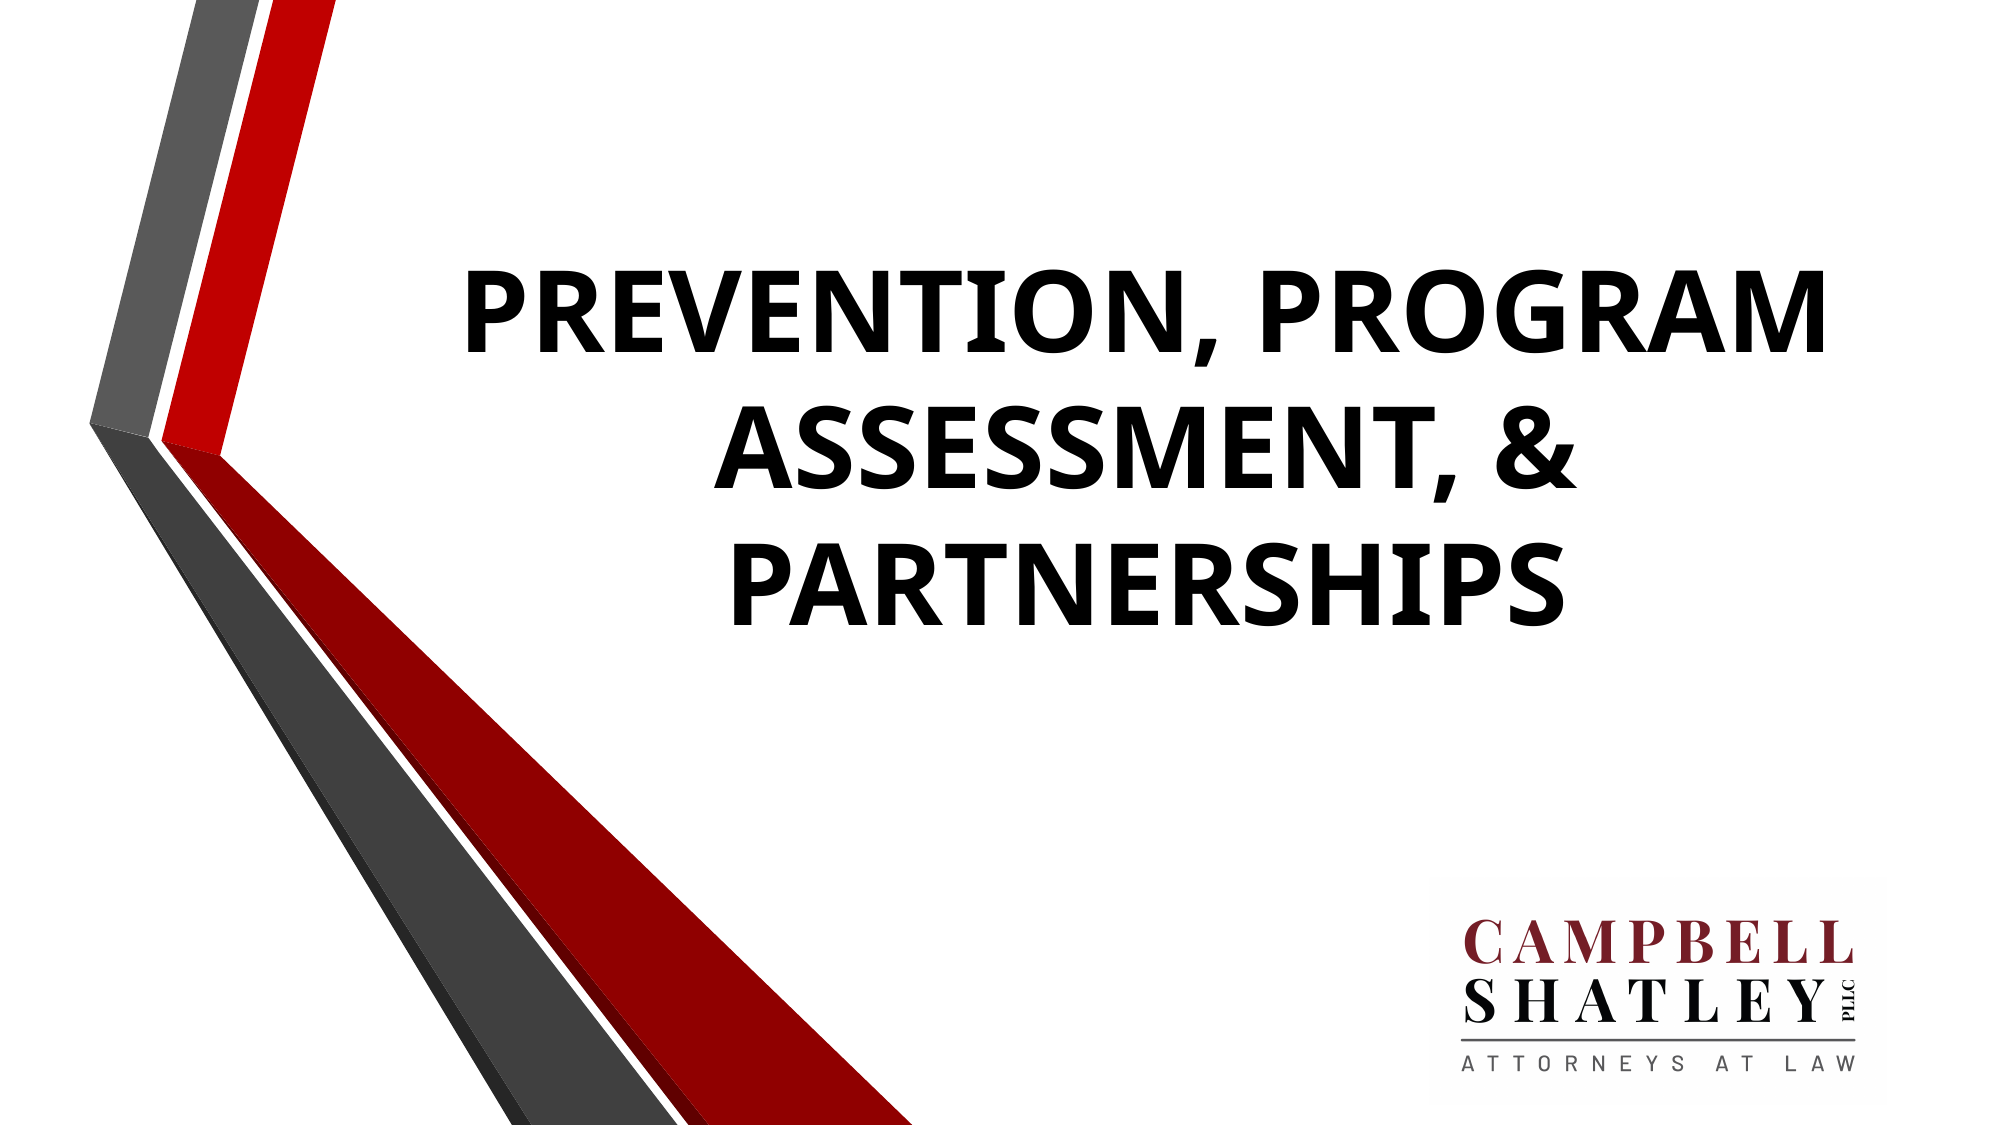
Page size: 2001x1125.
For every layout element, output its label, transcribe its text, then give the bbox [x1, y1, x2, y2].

picture [1429, 877, 1887, 1105]
title PREVENTION, PROGRAM ASSESSMENT, & PARTNERSHIPS [405, 226, 1887, 656]
